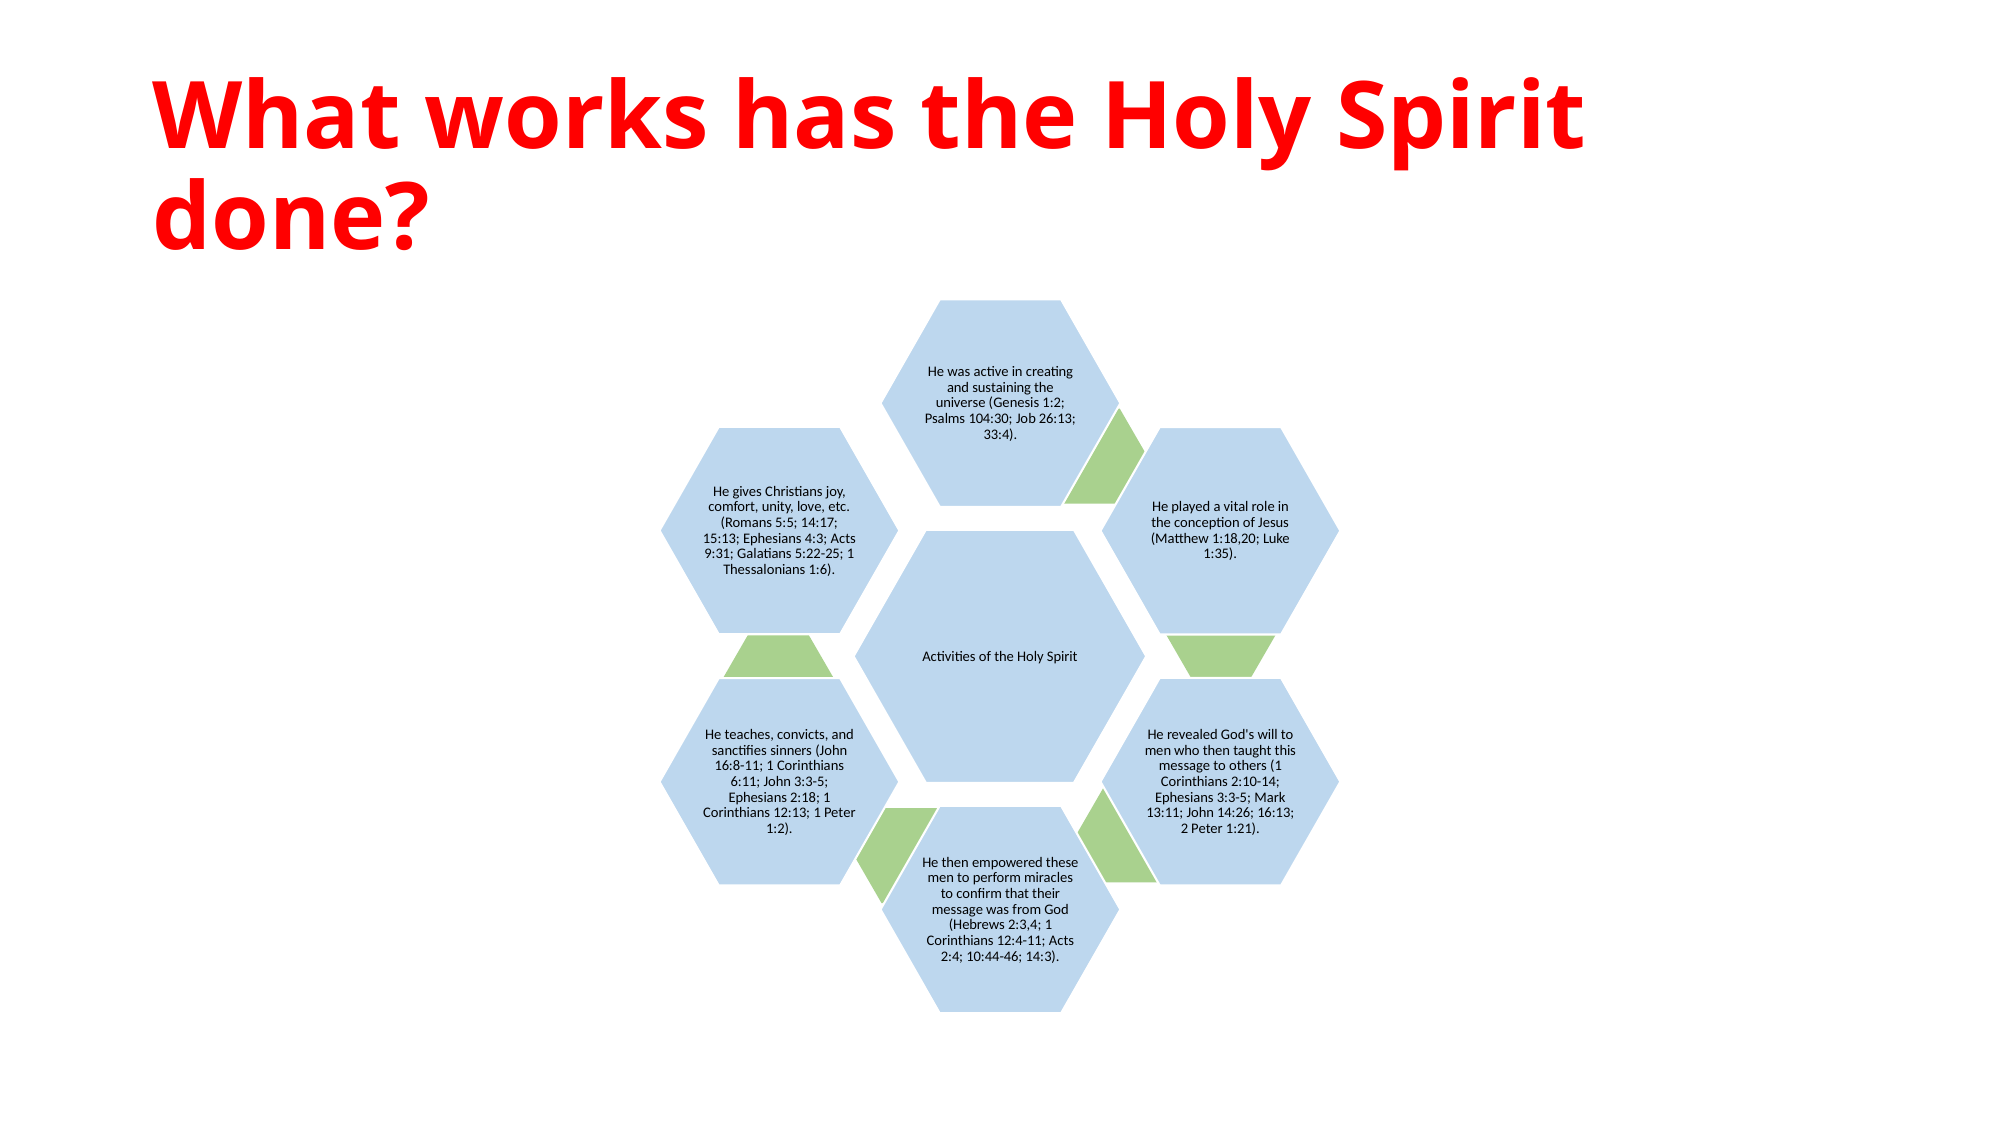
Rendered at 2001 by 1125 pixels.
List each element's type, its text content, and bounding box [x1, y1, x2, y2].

title What works has the Holy Spirit done? [137, 59, 1863, 278]
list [137, 299, 1863, 1014]
